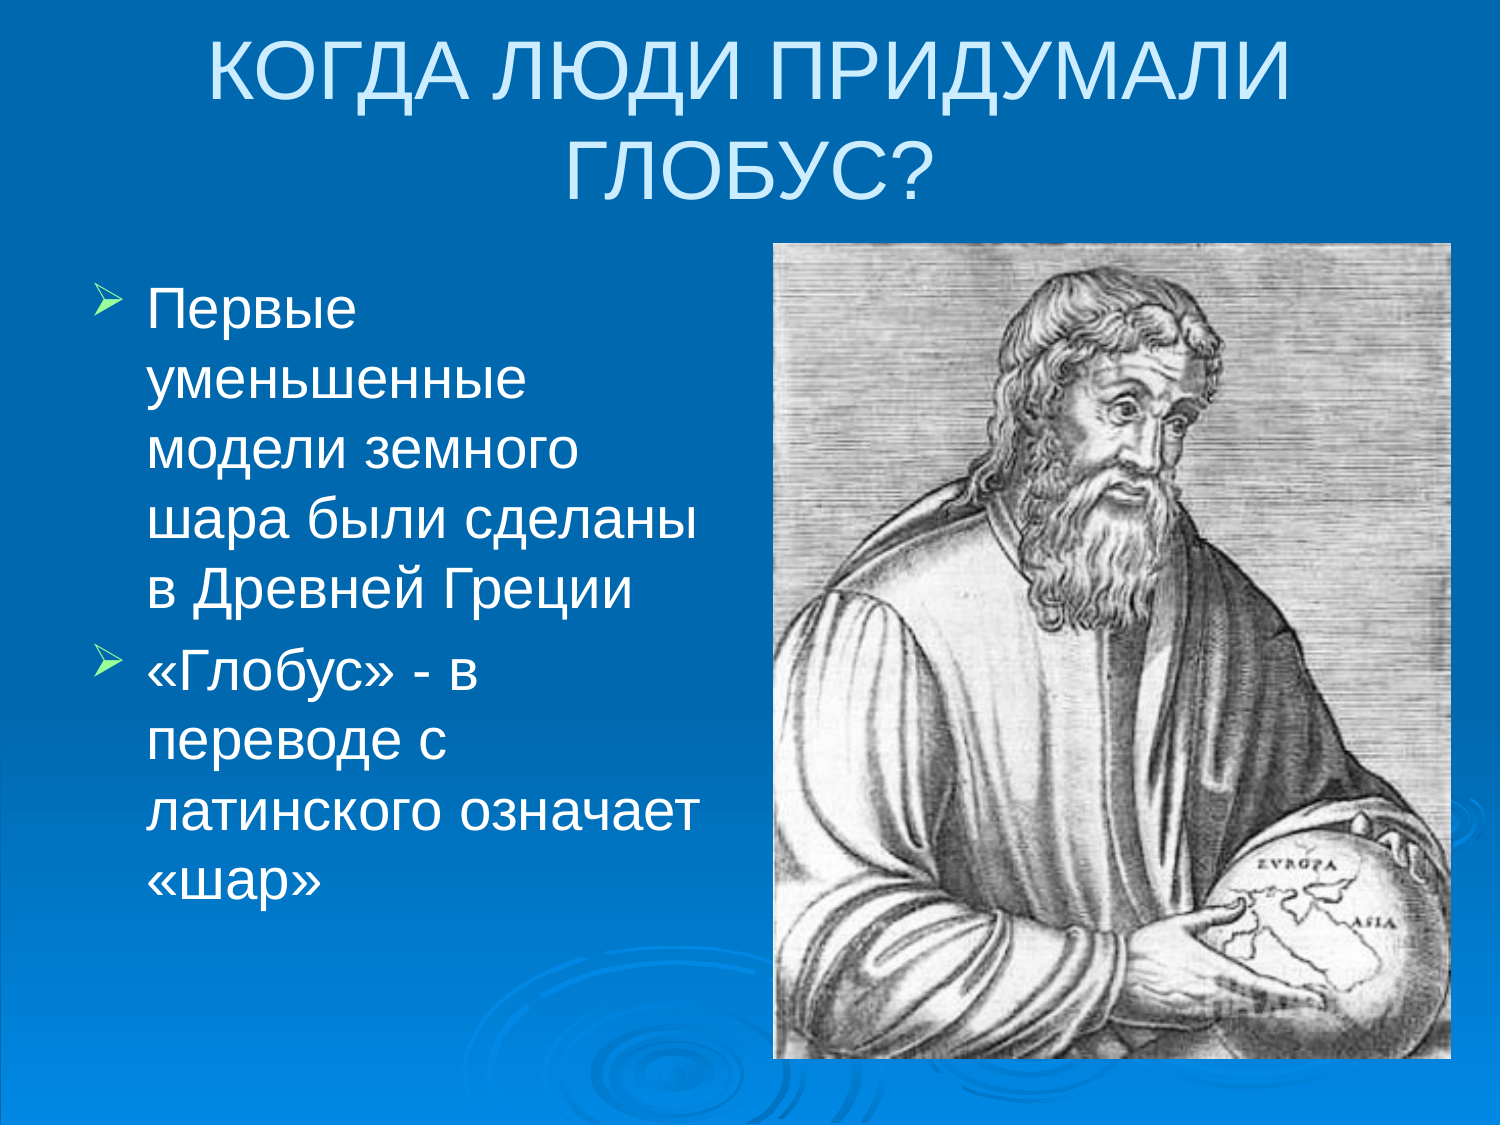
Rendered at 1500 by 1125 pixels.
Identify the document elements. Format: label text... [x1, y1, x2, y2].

title КОГДА ЛЮДИ ПРИДУМАЛИ ГЛОБУС? [74, 0, 1426, 233]
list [773, 243, 1451, 1059]
list Первые уменьшенные модели земного шара были сделаны в Древней Греции «Глобус» - в переводе с латинского означает «шар» [74, 262, 738, 1006]
